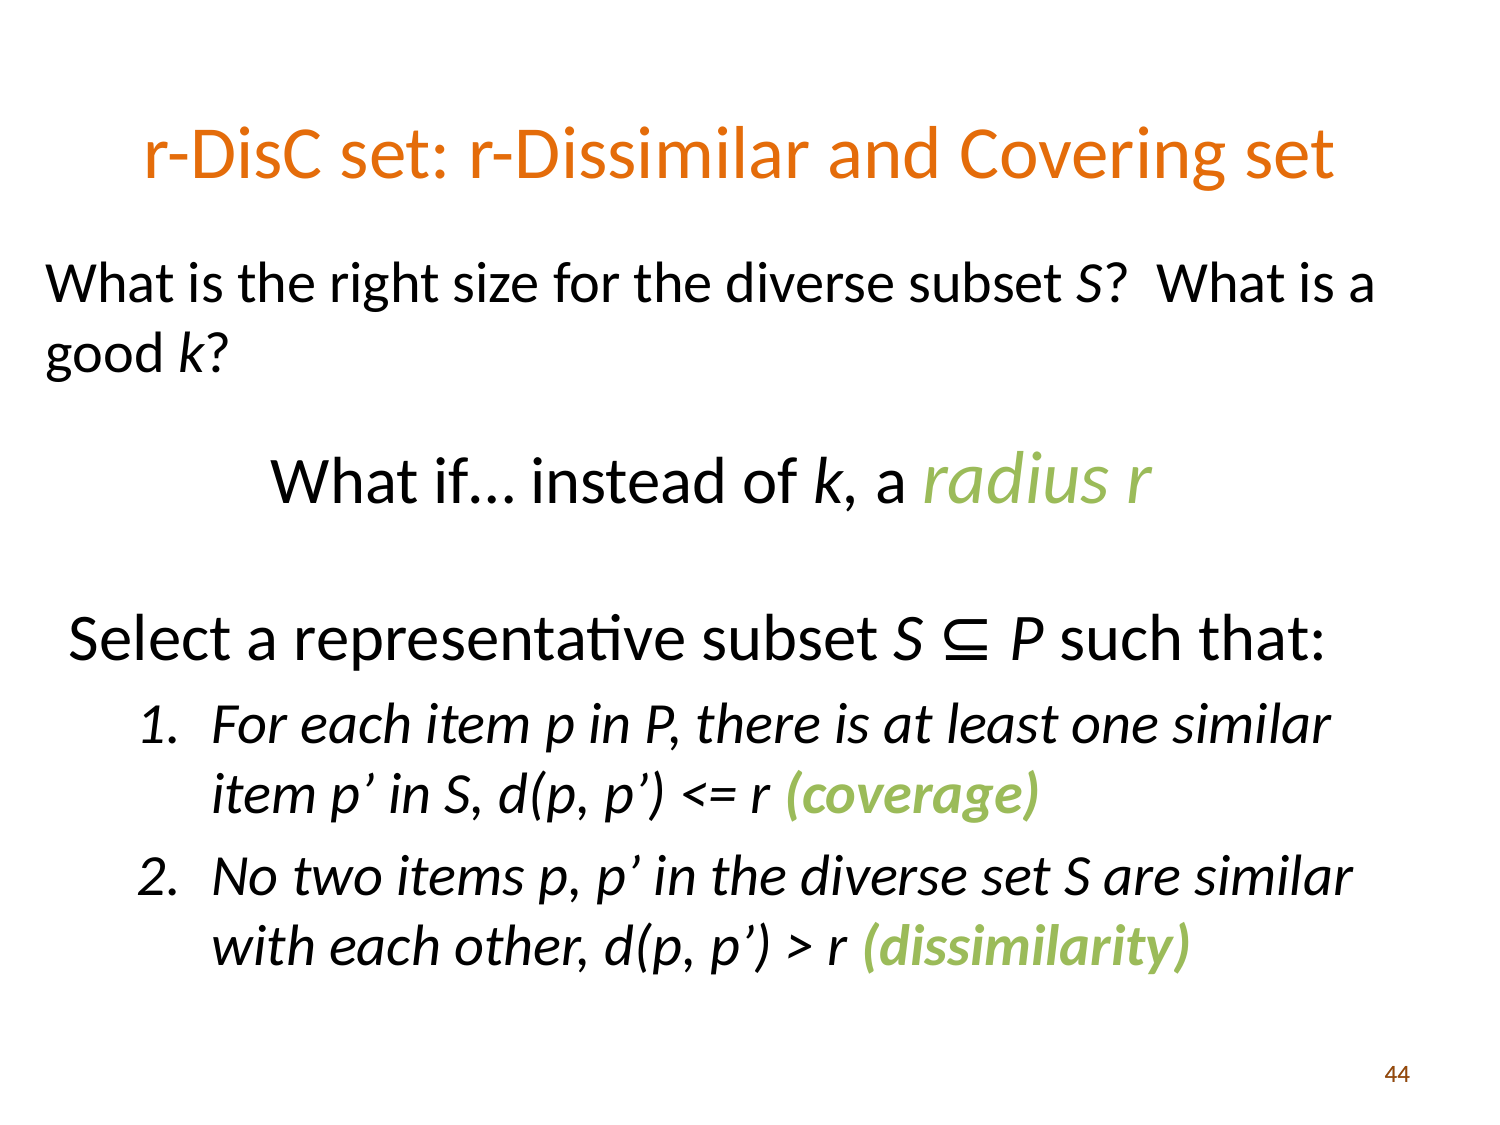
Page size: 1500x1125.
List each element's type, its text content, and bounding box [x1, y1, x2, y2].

text_box What is the right size for the diverse subset S? What is a good k? What if… instead of k, a radius r [31, 236, 1449, 526]
text_box 44 [1074, 1042, 1425, 1103]
text_box [1250, 255, 1281, 316]
list Select a representative subset S ⊆ P such that: For each item p in P, there is at least one similar item p’ in S, d(p, p’) <= r (coverage) No two items p, p’ in the diverse set S are similar with each other, d(p, p’) > r (dissimilarity) [53, 586, 1390, 996]
title r-DisC set: r-Dissimilar and Covering set [64, 54, 1415, 236]
